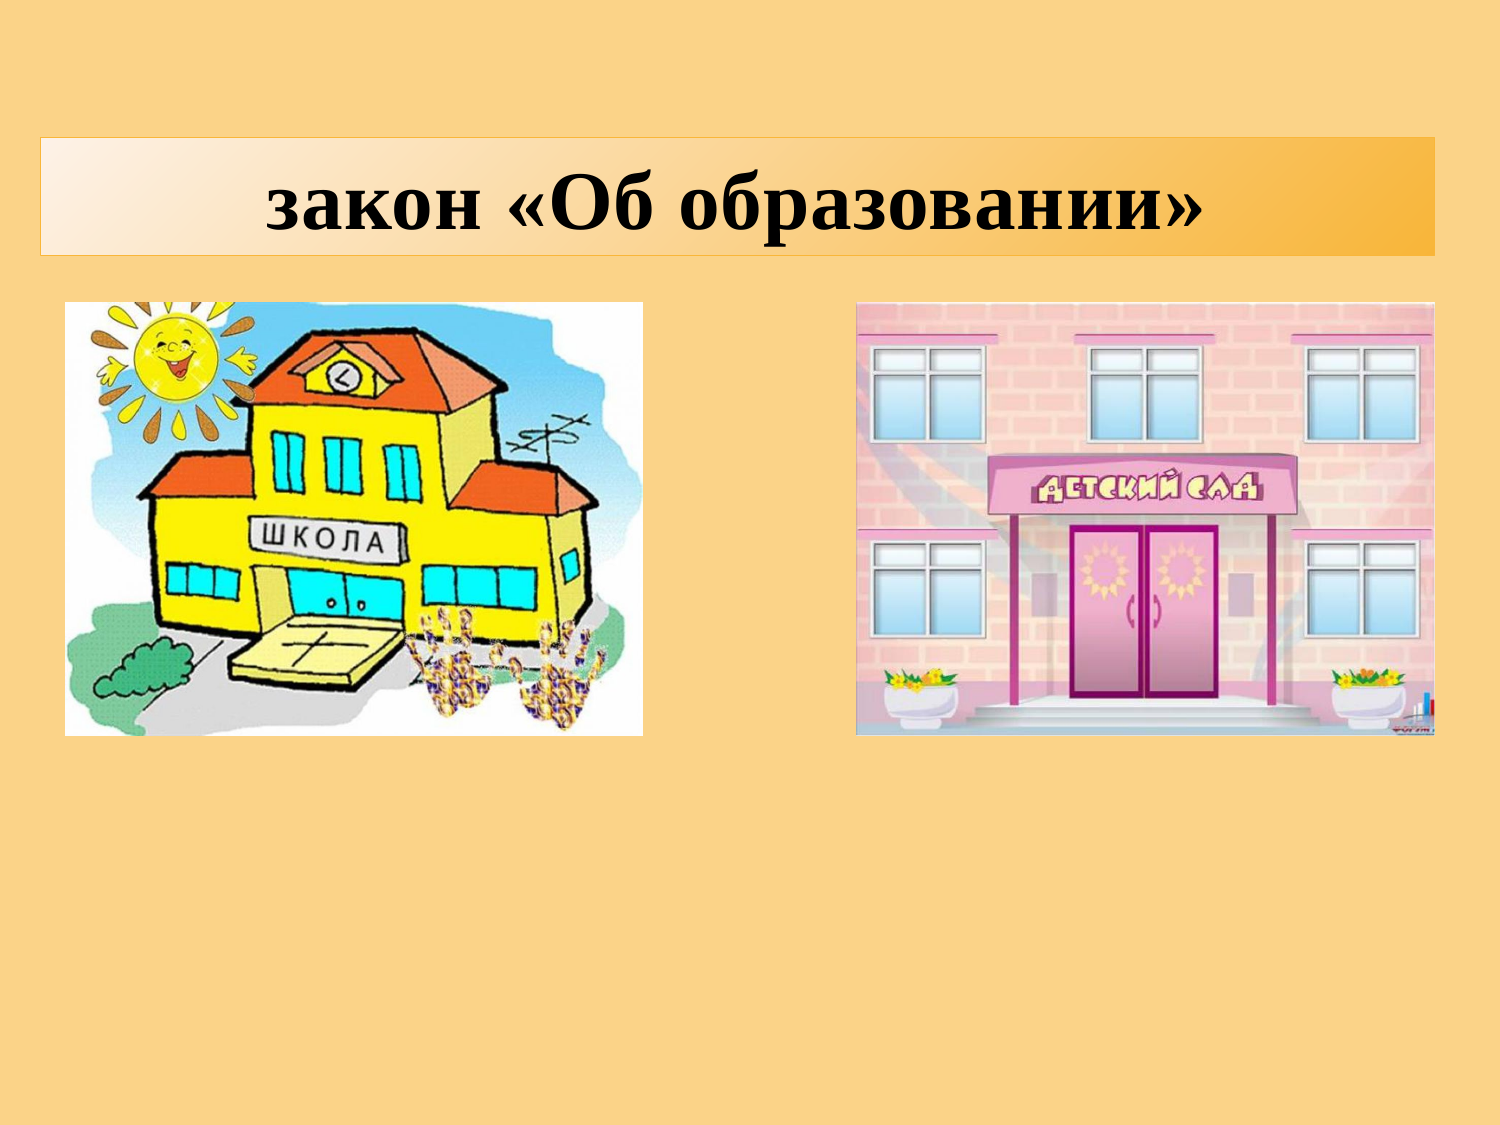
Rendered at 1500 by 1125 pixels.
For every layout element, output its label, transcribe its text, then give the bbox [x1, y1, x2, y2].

title закон «Об образовании» [40, 137, 1435, 256]
picture [64, 302, 643, 736]
picture [856, 302, 1435, 736]
